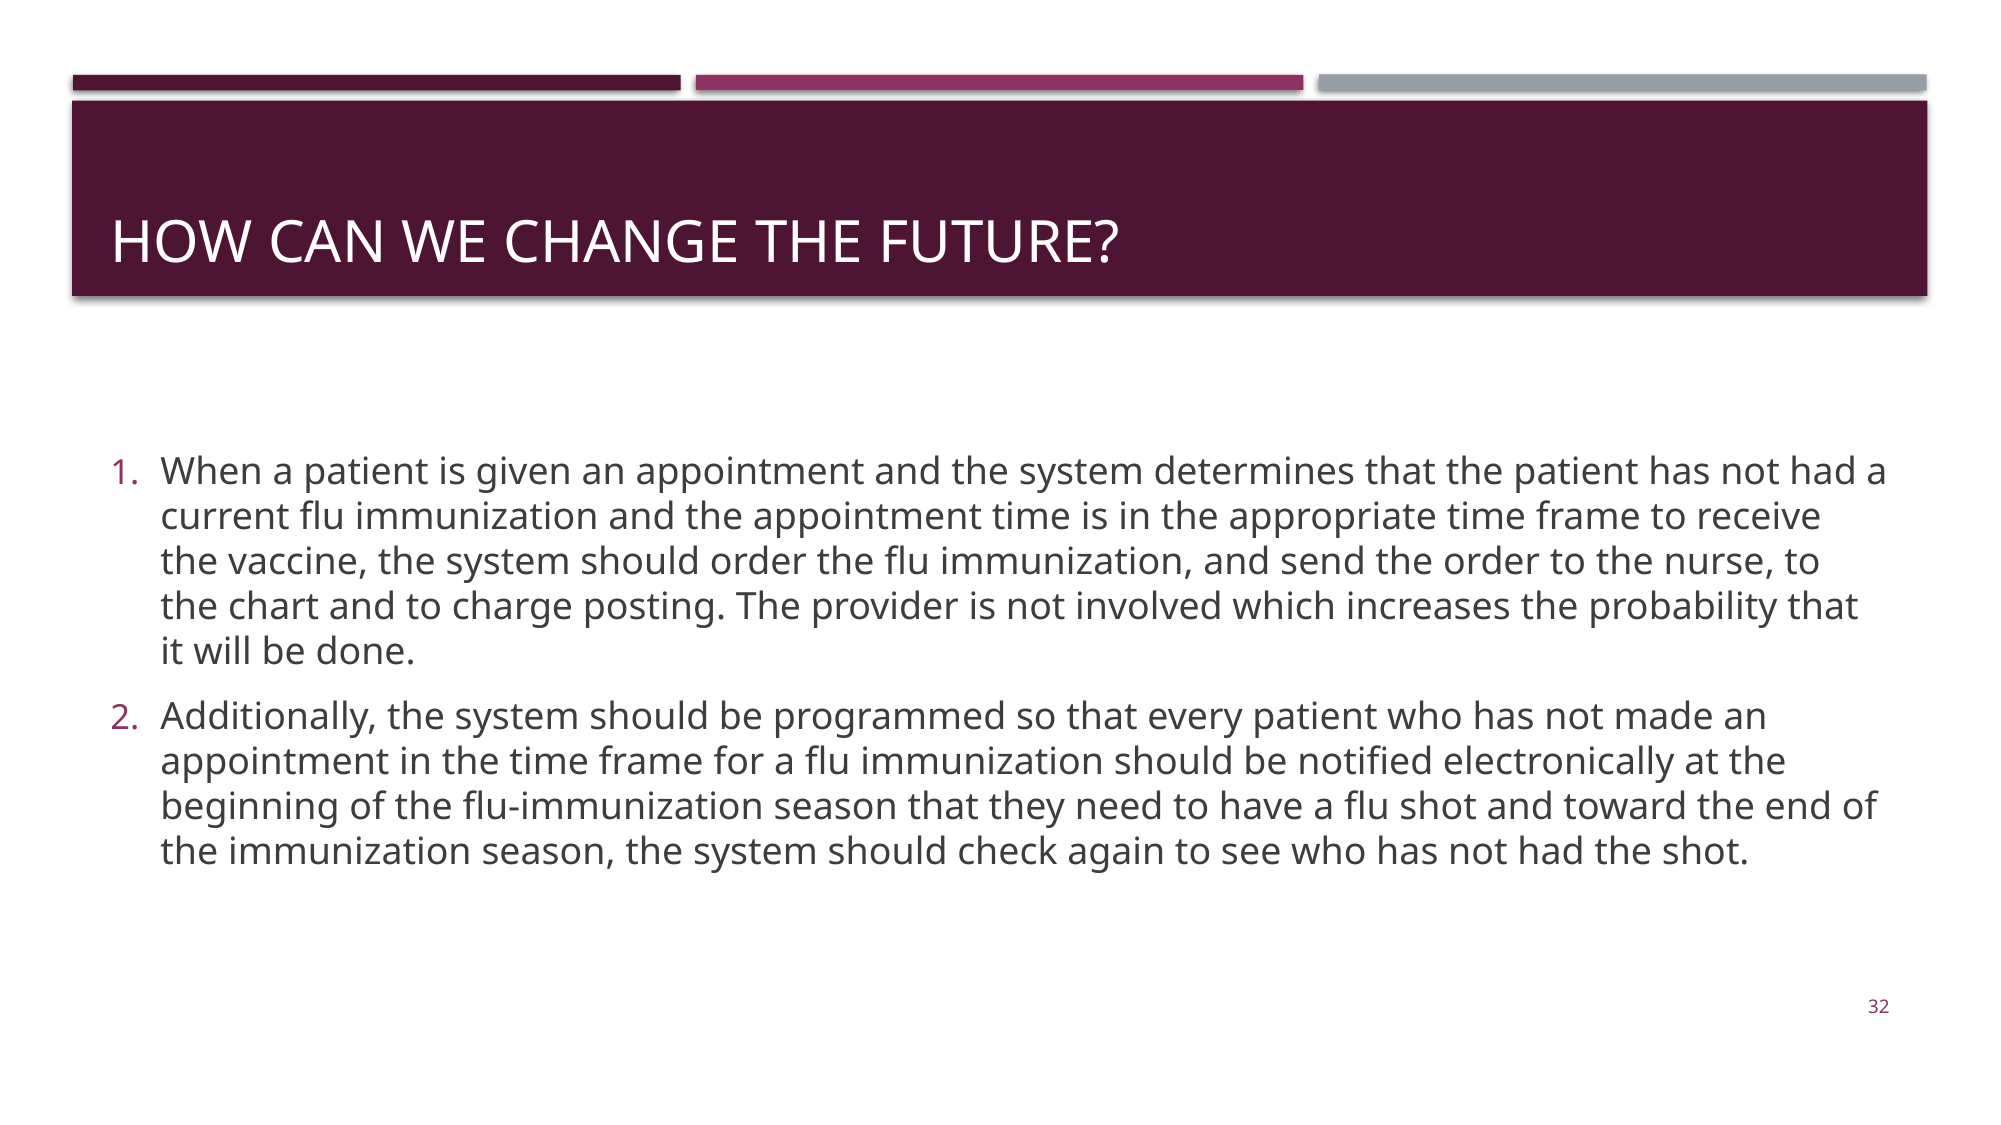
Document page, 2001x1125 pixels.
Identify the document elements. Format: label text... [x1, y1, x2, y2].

slide_number 32 [1732, 977, 1905, 1037]
title How can we change the future? [95, 115, 1905, 282]
list When a patient is given an appointment and the system determines that the patient has not had a current flu immunization and the appointment time is in the appropriate time frame to receive the vaccine, the system should order the flu immunization, and send the order to the nurse, to the chart and to charge posting. The provider is not involved which increases the probability that it will be done. Additionally, the system should be programmed so that every patient who has not made an appointment in the time frame for a flu immunization should be notified electronically at the beginning of the flu-immunization season that they need to have a flu shot and toward the end of the immunization season, the system should check again to see who has not had the shot. [95, 357, 1905, 962]
